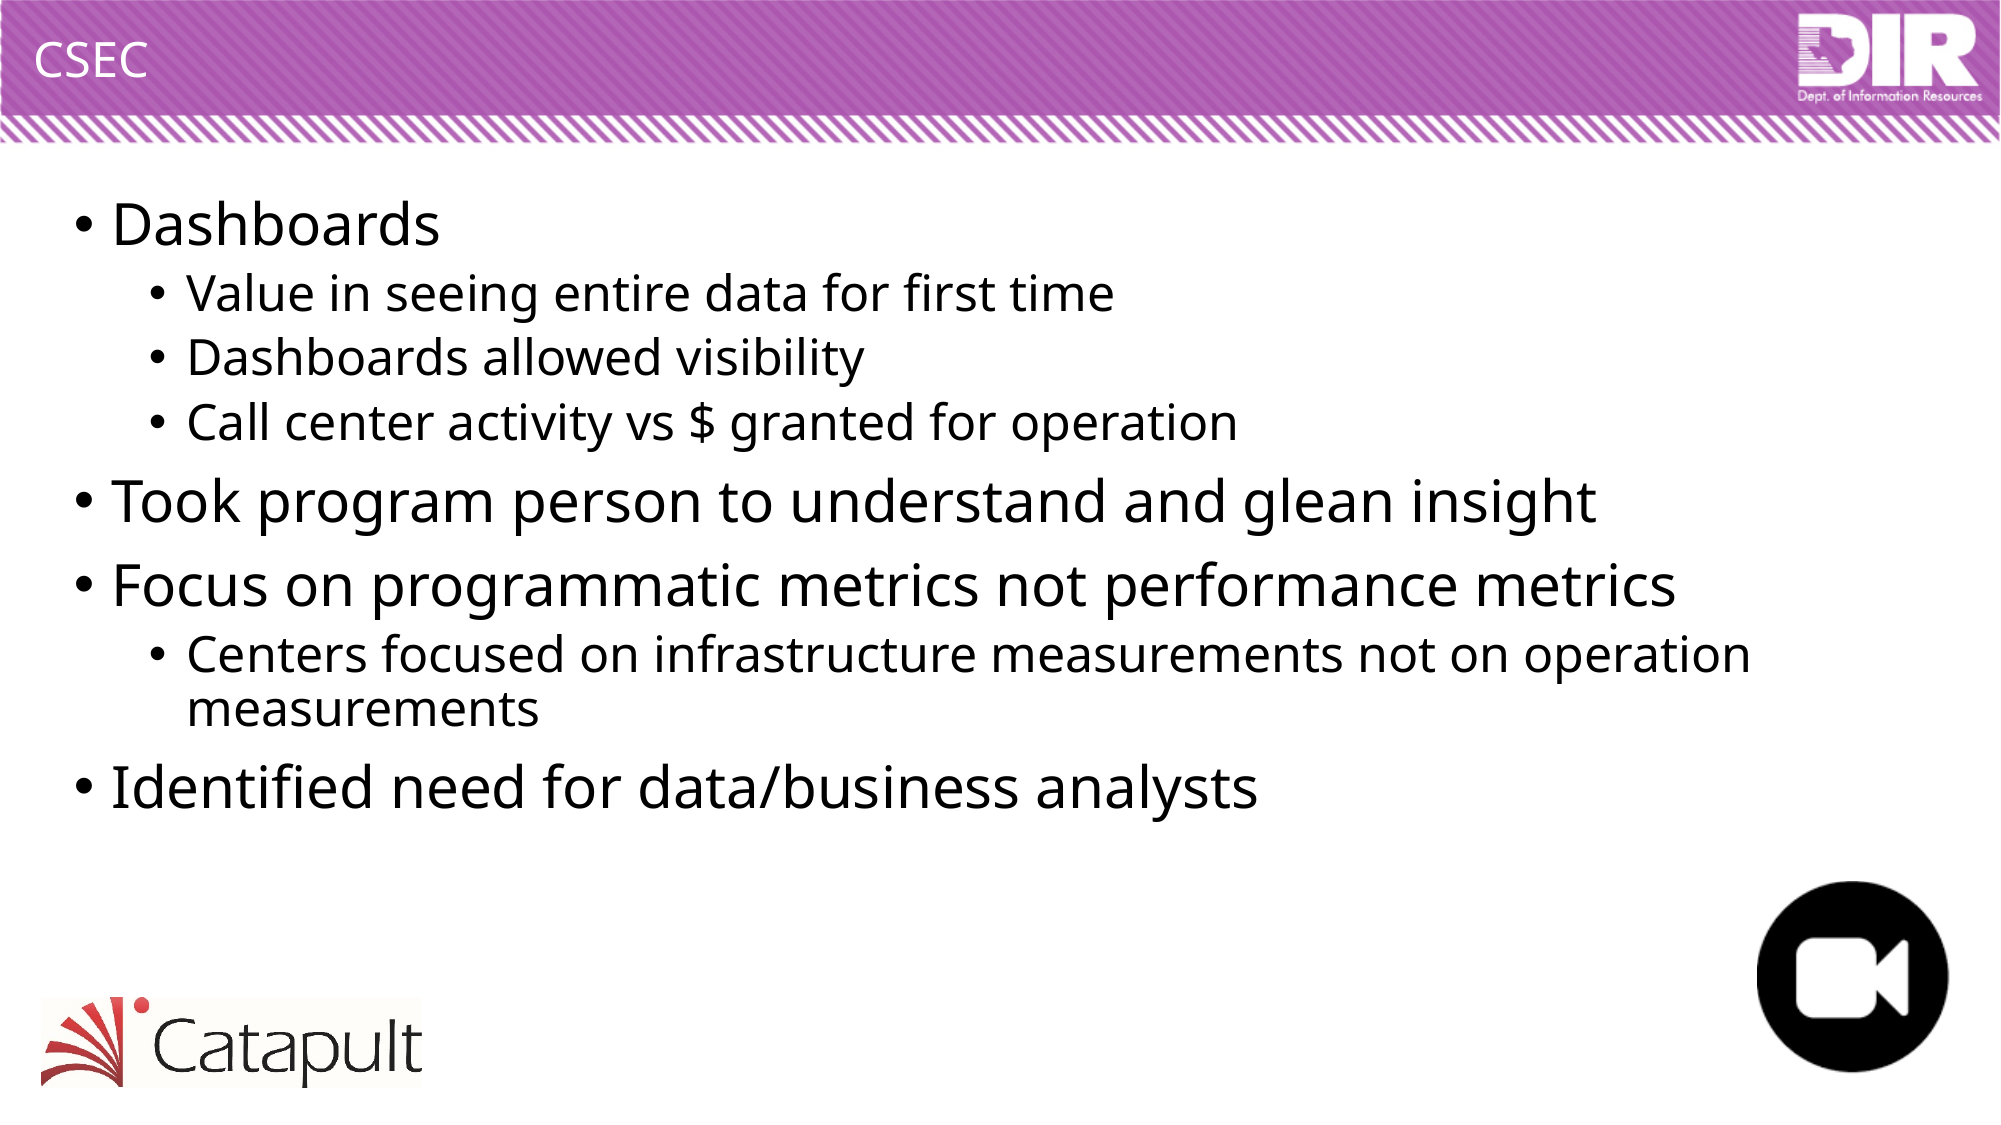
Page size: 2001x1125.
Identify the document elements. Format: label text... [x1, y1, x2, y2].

picture [0, 0, 2001, 1125]
title CSEC [18, 28, 1768, 97]
list Dashboards Value in seeing entire data for first time Dashboards allowed visibility Call center activity vs $ granted for operation Took program person to understand and glean insight Focus on programmatic metrics not performance metrics Centers focused on infrastructure measurements not on operation measurements Identified need for data/business analysts [58, 187, 1941, 1074]
